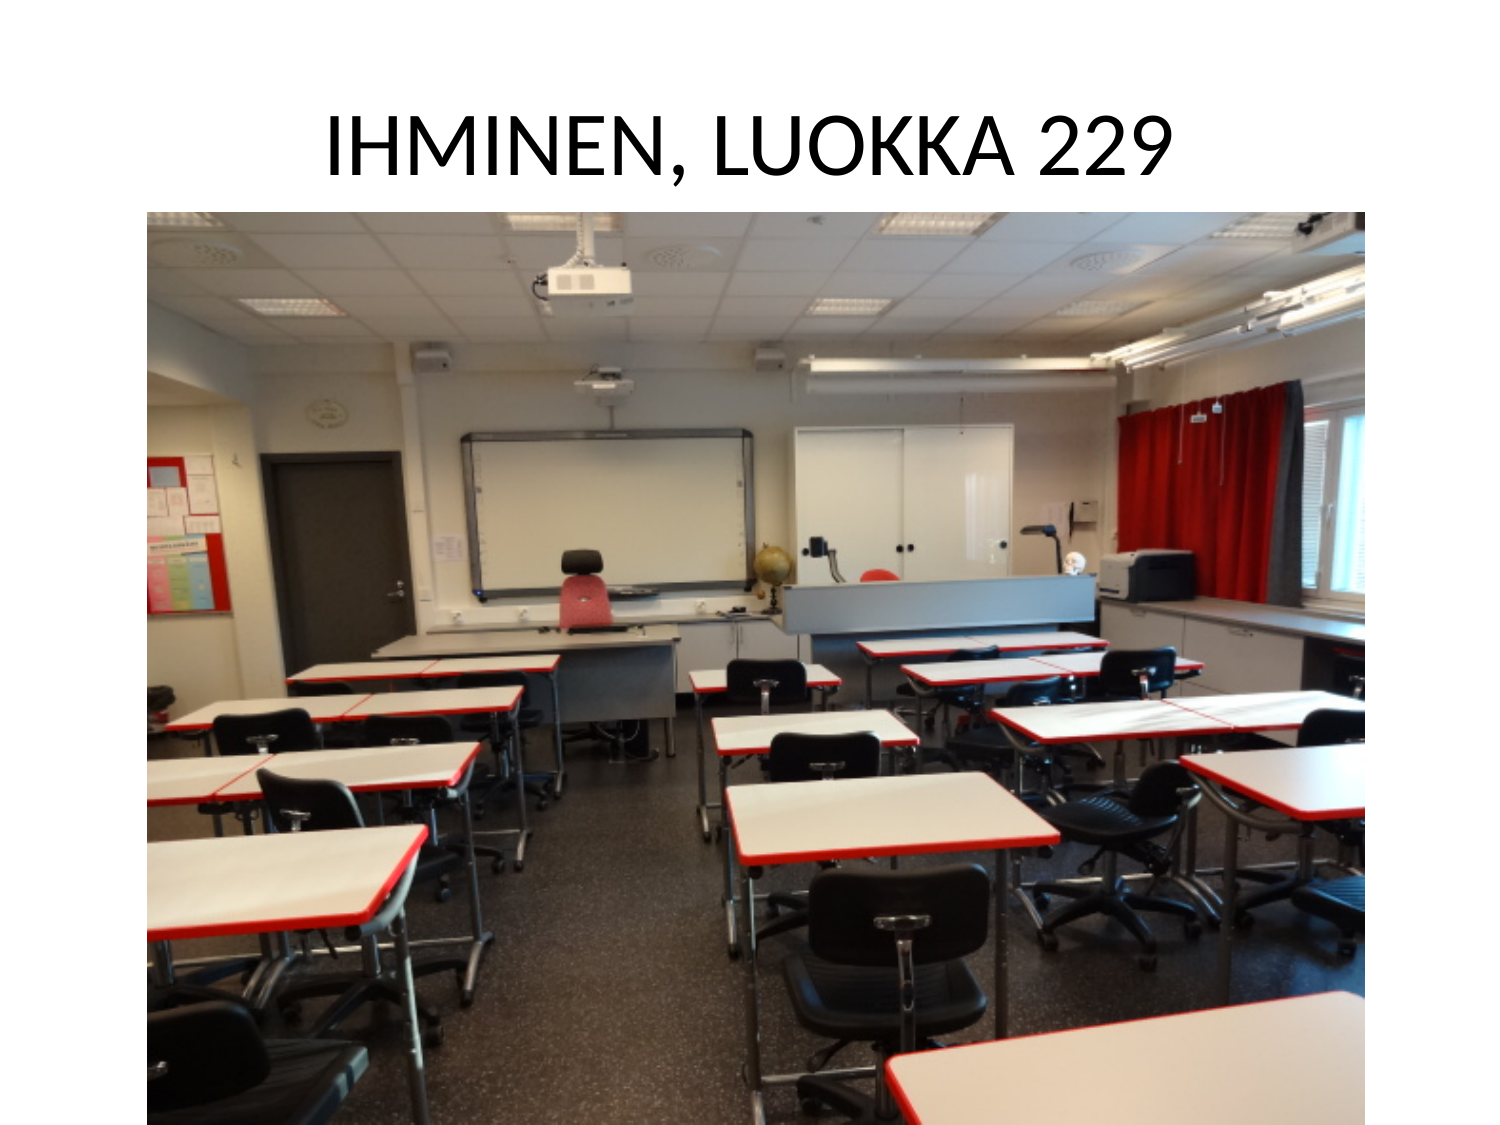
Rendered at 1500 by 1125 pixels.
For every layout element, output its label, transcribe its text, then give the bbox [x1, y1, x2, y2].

title IHMINEN, LUOKKA 229 [75, 45, 1425, 233]
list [147, 212, 1365, 1125]
